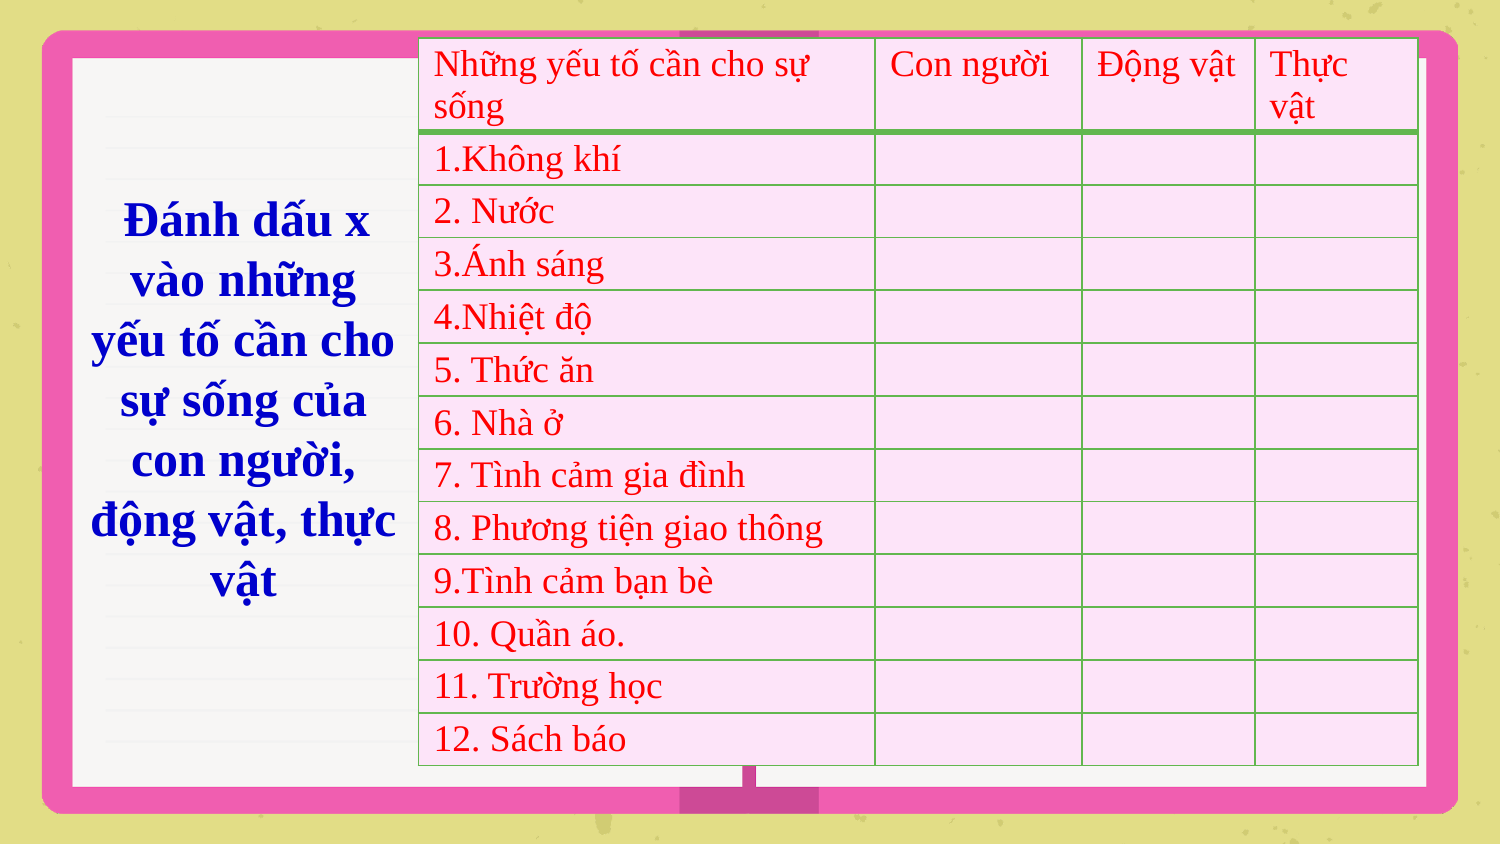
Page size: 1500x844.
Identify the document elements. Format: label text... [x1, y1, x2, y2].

table_cell [876, 661, 1081, 712]
table_cell [1083, 450, 1254, 501]
table_cell [1256, 344, 1417, 395]
table_cell [1256, 135, 1417, 184]
table_header Động vật [1083, 39, 1254, 129]
table_cell 5. Thức ăn [419, 344, 874, 395]
table_header Con người [876, 39, 1081, 129]
table_cell [876, 714, 1081, 765]
table_cell [876, 608, 1081, 659]
table_cell [1256, 661, 1417, 712]
table_cell [1256, 291, 1417, 342]
table_cell [1083, 397, 1254, 448]
table_cell [1256, 502, 1417, 553]
table_cell [1256, 555, 1417, 606]
table_header Những yếu tố cần cho sự sống [419, 39, 874, 129]
table_cell [1256, 238, 1417, 289]
table_cell 7. Tình cảm gia đình [419, 450, 874, 501]
table_cell [1256, 450, 1417, 501]
table_cell 10. Quần áo. [419, 608, 874, 659]
table_cell 9.Tình cảm bạn bè [419, 555, 874, 606]
table_cell [876, 344, 1081, 395]
table_cell 12. Sách báo [419, 714, 874, 765]
table_cell [1256, 397, 1417, 448]
table_cell [876, 450, 1081, 501]
table_cell 4.Nhiệt độ [419, 291, 874, 342]
table_cell [1083, 344, 1254, 395]
table_cell 1.Không khí [419, 135, 874, 184]
table_cell [1083, 555, 1254, 606]
table_cell [1083, 238, 1254, 289]
table_cell [876, 135, 1081, 184]
table_cell [876, 397, 1081, 448]
table_cell [1083, 186, 1254, 237]
table_cell [1083, 502, 1254, 553]
table_cell 2. Nước [419, 186, 874, 237]
table_cell [876, 238, 1081, 289]
table_cell [876, 291, 1081, 342]
table_cell [876, 555, 1081, 606]
table_cell 6. Nhà ở [419, 397, 874, 448]
table_cell [1083, 661, 1254, 712]
text_box Đánh dấu x vào những yếu tố cần cho sự sống của con người, động vật, thực vật [75, 171, 413, 672]
table_cell 11. Trường học [419, 661, 874, 712]
picture [41, 30, 1458, 814]
table_cell [1256, 186, 1417, 237]
table_cell [876, 502, 1081, 553]
table_cell [1083, 135, 1254, 184]
table_cell [1083, 291, 1254, 342]
table_cell [1083, 608, 1254, 659]
table_cell 8. Phương tiện giao thông [419, 502, 874, 553]
table_cell [1083, 714, 1254, 765]
table_cell [1256, 714, 1417, 765]
table_cell [1256, 608, 1417, 659]
table_cell 3.Ánh sáng [419, 238, 874, 289]
table_cell [876, 186, 1081, 237]
table_header Thực vật [1256, 39, 1417, 129]
